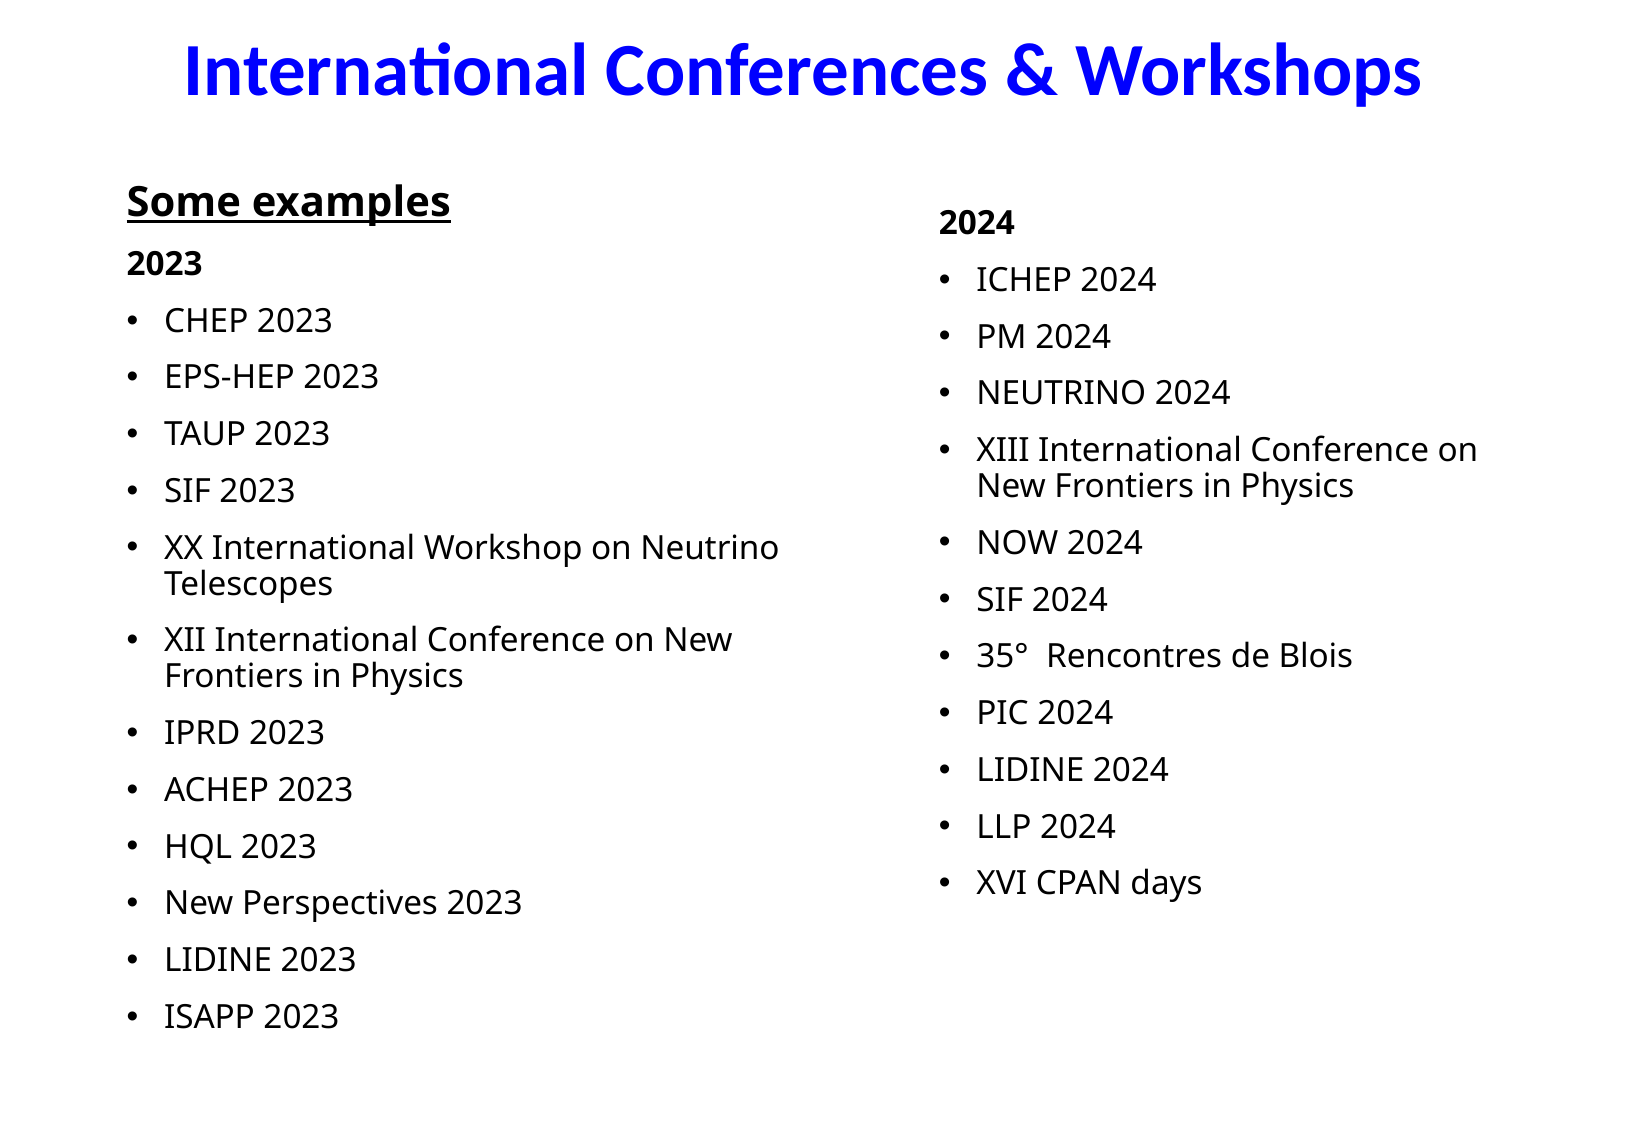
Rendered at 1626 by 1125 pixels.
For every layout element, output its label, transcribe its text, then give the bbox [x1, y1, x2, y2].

text_box 2024 ICHEP 2024 PM 2024 NEUTRINO 2024 XIII International Conference on New Frontiers in Physics NOW 2024 SIF 2024 35° Rencontres de Blois PIC 2024 LIDINE 2024 LLP 2024 XVI CPAN days [923, 198, 1514, 913]
title International Conferences & Workshops [0, 0, 1608, 175]
text_box Some examples 2023 CHEP 2023 EPS-HEP 2023 TAUP 2023 SIF 2023 XX International Workshop on Neutrino Telescopes XII International Conference on New Frontiers in Physics IPRD 2023 ACHEP 2023 HQL 2023 New Perspectives 2023 LIDINE 2023 ISAPP 2023 [111, 173, 844, 1089]
